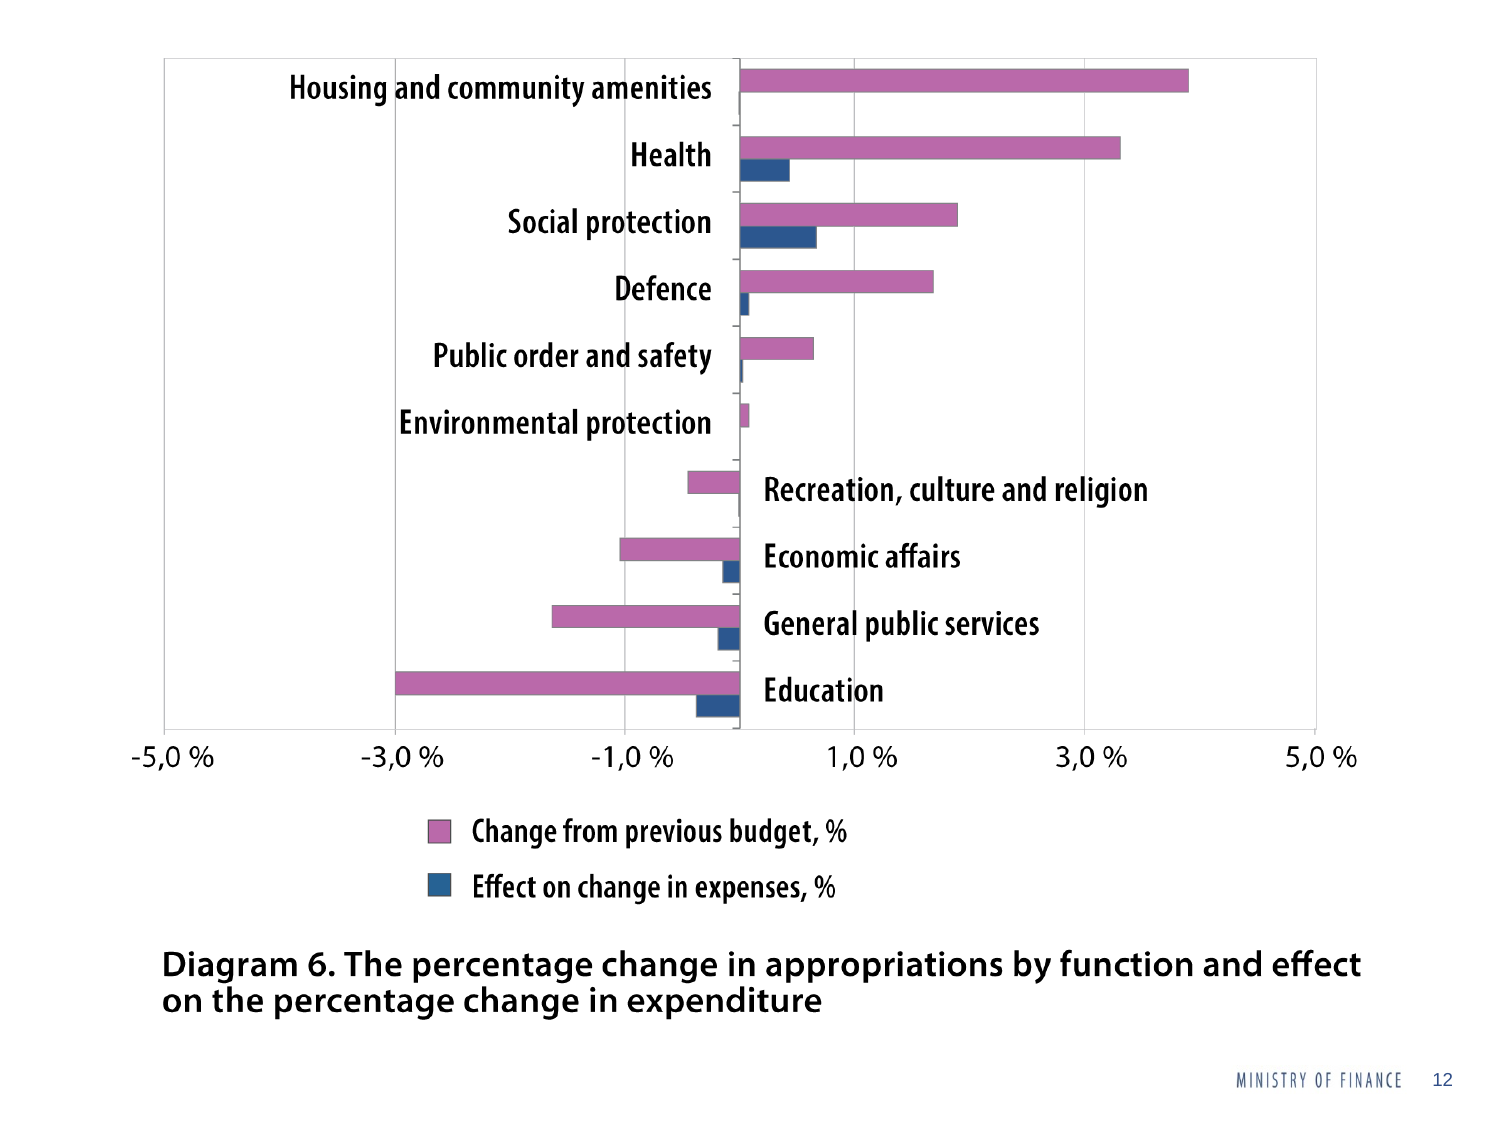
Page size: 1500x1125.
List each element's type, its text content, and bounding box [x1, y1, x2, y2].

picture [85, 0, 1415, 1125]
slide_number 12 [1419, 1054, 1471, 1103]
